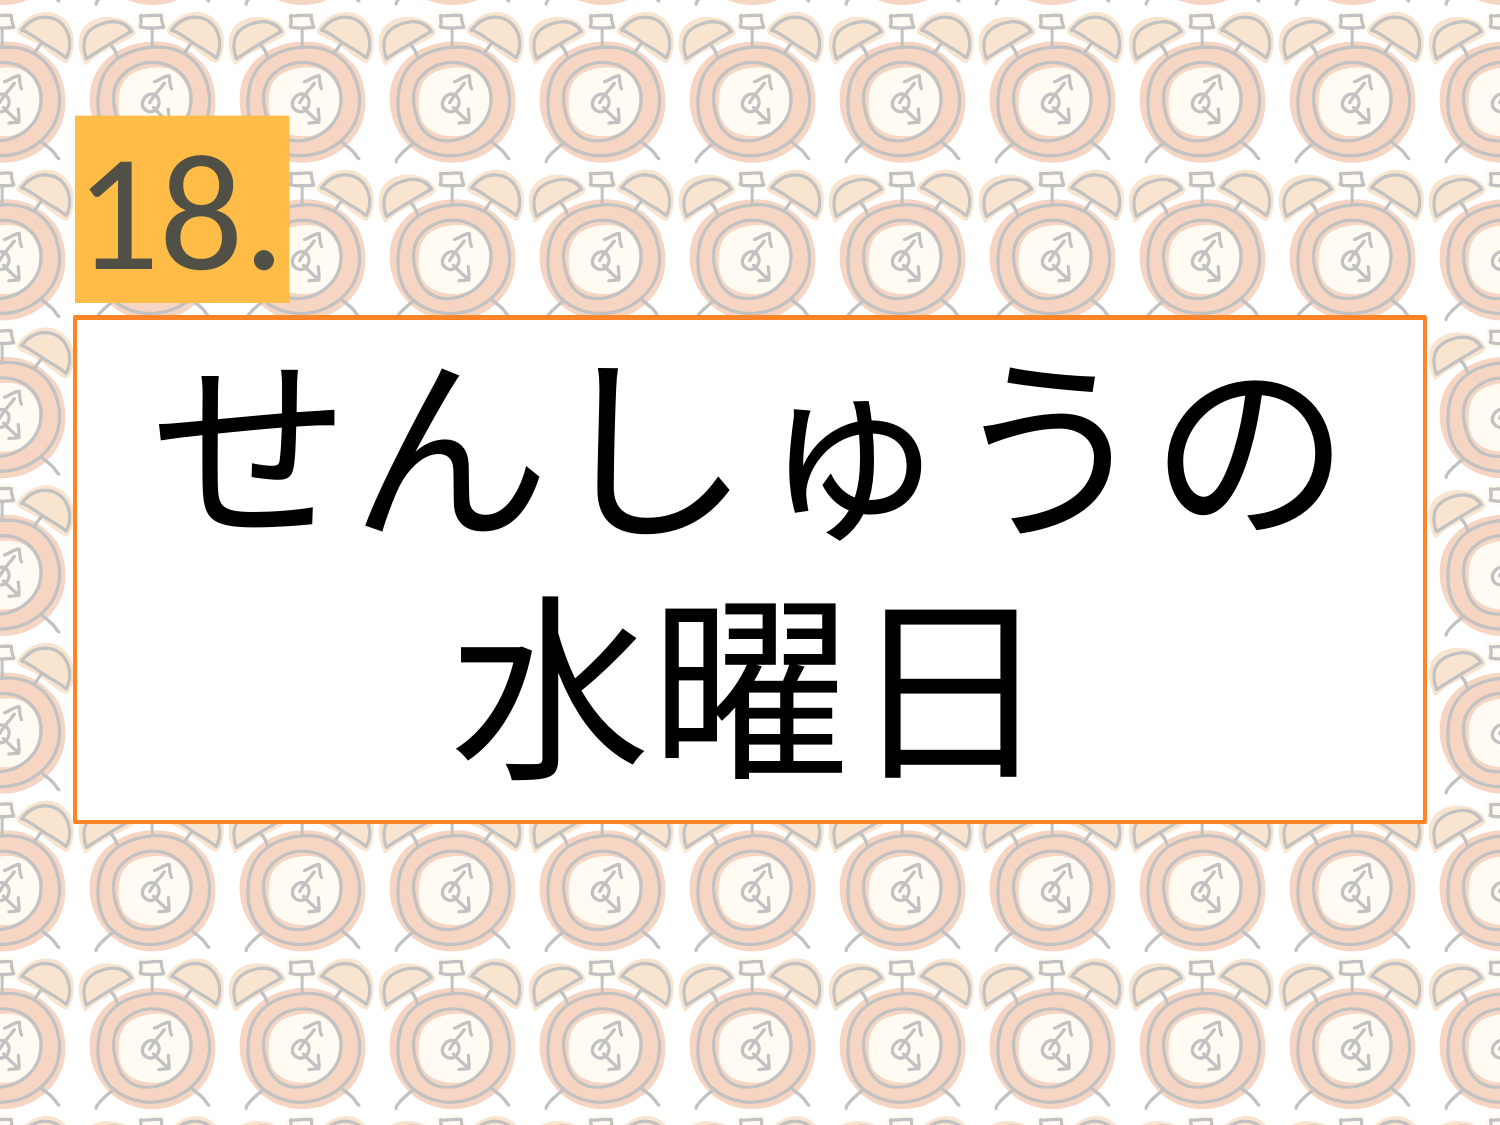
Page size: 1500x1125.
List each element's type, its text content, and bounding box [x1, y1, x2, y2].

list せんしゅうの水曜日 [73, 315, 1427, 824]
title 18. [75, 115, 290, 303]
